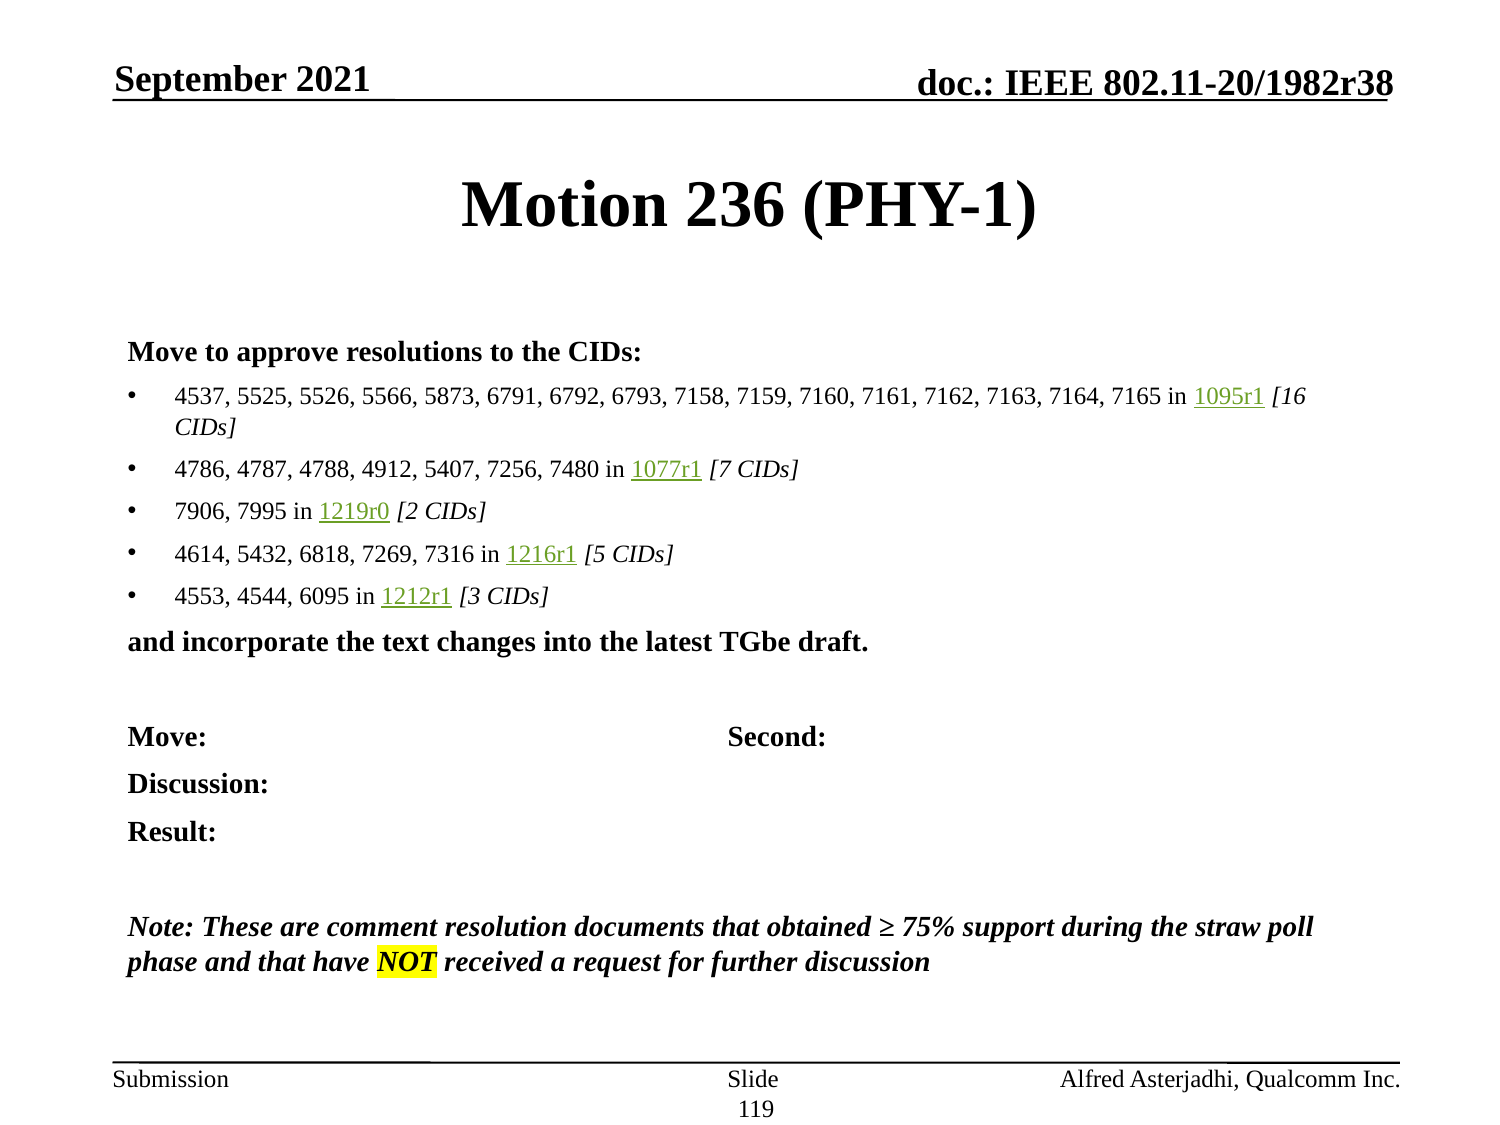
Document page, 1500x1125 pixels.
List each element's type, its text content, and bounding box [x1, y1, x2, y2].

slide_number Slide 119 [712, 1061, 800, 1123]
title Motion 236 (PHY-1) [112, 112, 1388, 288]
list Move to approve resolutions to the CIDs: 4537, 5525, 5526, 5566, 5873, 6791, 6792, 6793, 7158, 7159, 7160, 7161, 7162, 7163, 7164, 7165 in 1095r1 [16 CIDs] 4786, 4787, 4788, 4912, 5407, 7256, 7480 in 1077r1 [7 CIDs] 7906, 7995 in 1219r0 [2 CIDs] 4614, 5432, 6818, 7269, 7316 in 1216r1 [5 CIDs] 4553, 4544, 6095 in 1212r1 [3 CIDs] and incorporate the text changes into the latest TGbe draft. Move: Second: Discussion: Result: Note: These are comment resolution documents that obtained ≥ 75% support during the straw poll phase and that have NOT received a request for further discussion [112, 324, 1388, 1063]
footer Alfred Asterjadhi, Qualcomm Inc. [878, 1061, 1402, 1093]
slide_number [114, 54, 423, 100]
